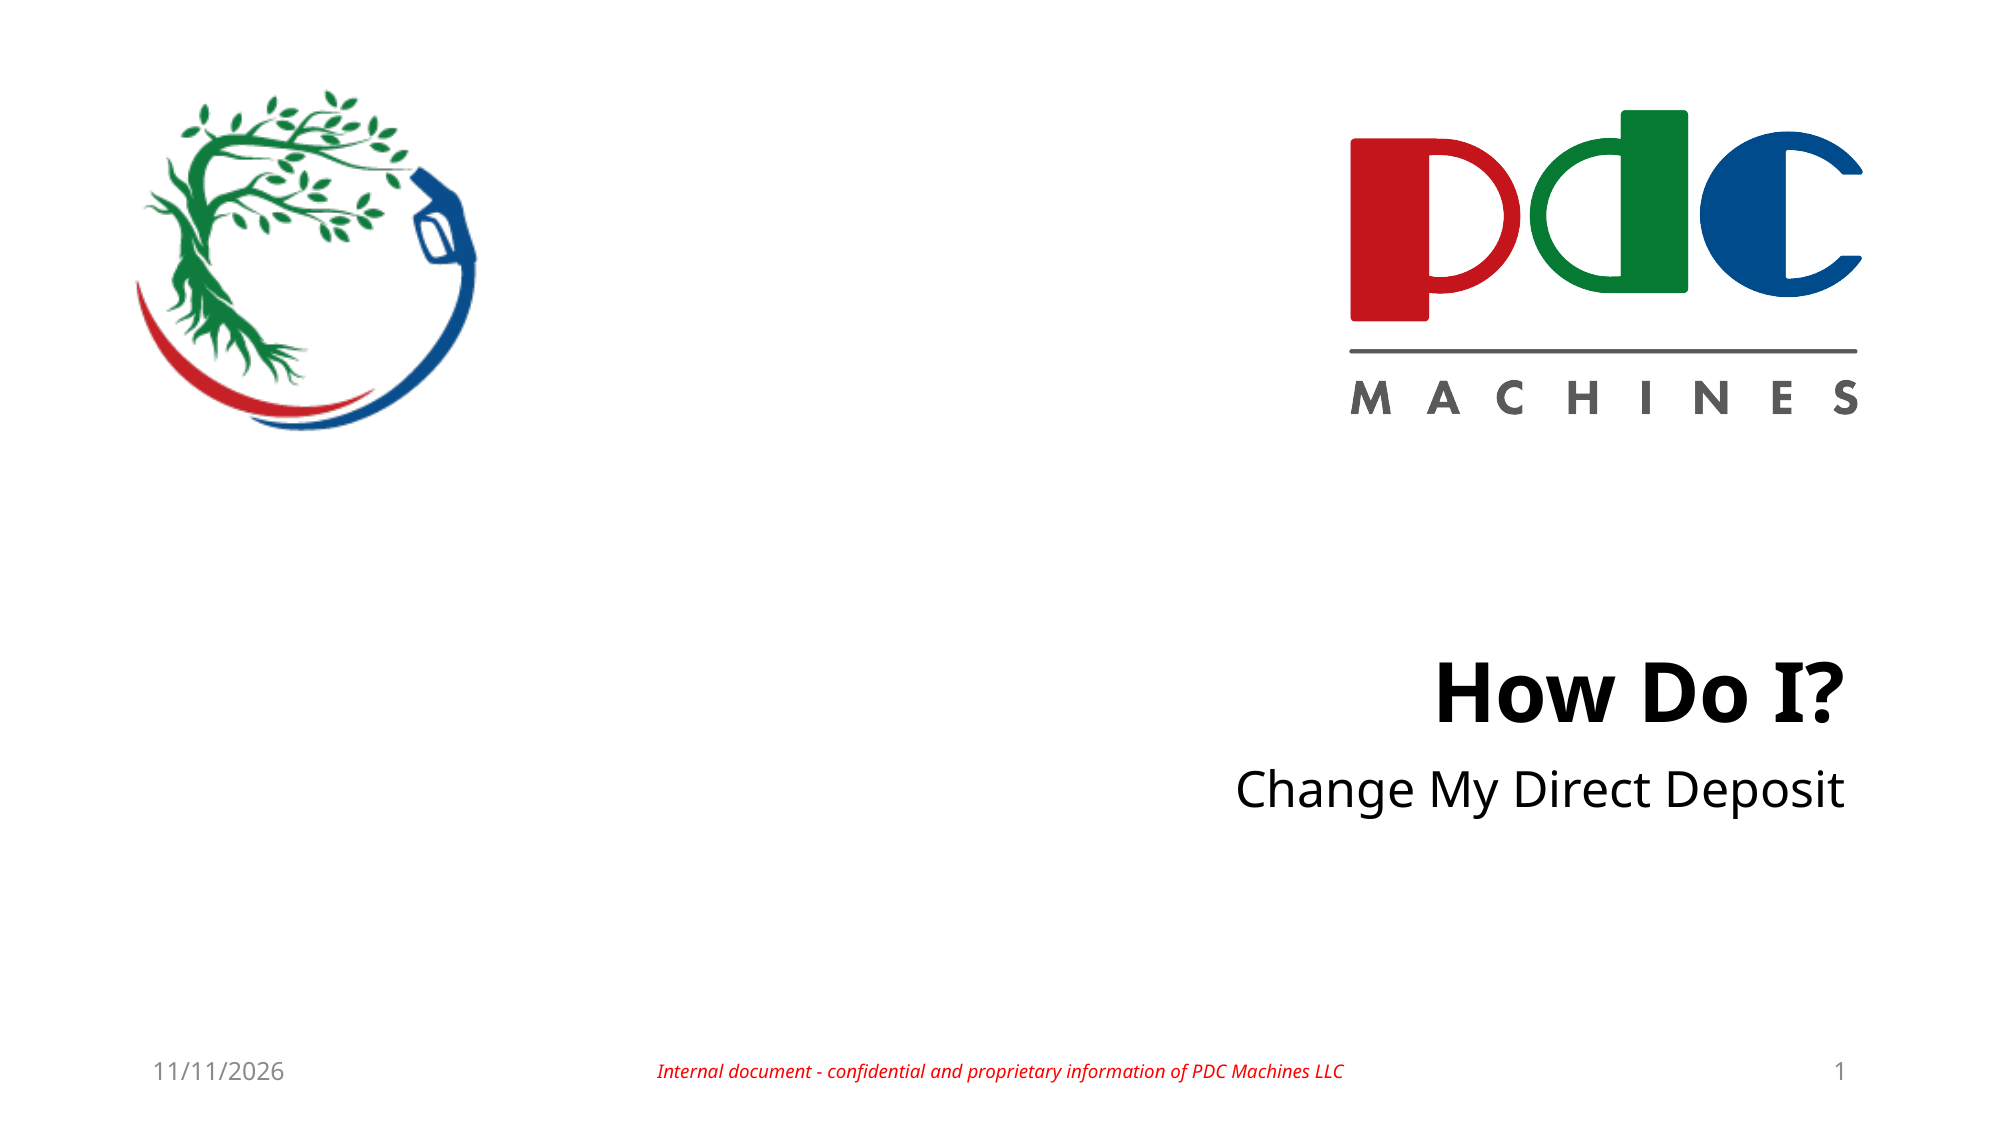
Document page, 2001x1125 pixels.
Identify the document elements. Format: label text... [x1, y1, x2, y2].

footer Internal document - confidential and proprietary information of PDC Machines LLC [587, 1042, 1413, 1103]
picture [1349, 110, 1863, 415]
title How Do I? [360, 615, 1861, 748]
picture [99, 59, 667, 466]
subtitle Change My Direct Deposit [766, 756, 1861, 839]
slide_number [137, 1042, 587, 1103]
slide_number 1 [1413, 1042, 1863, 1103]
